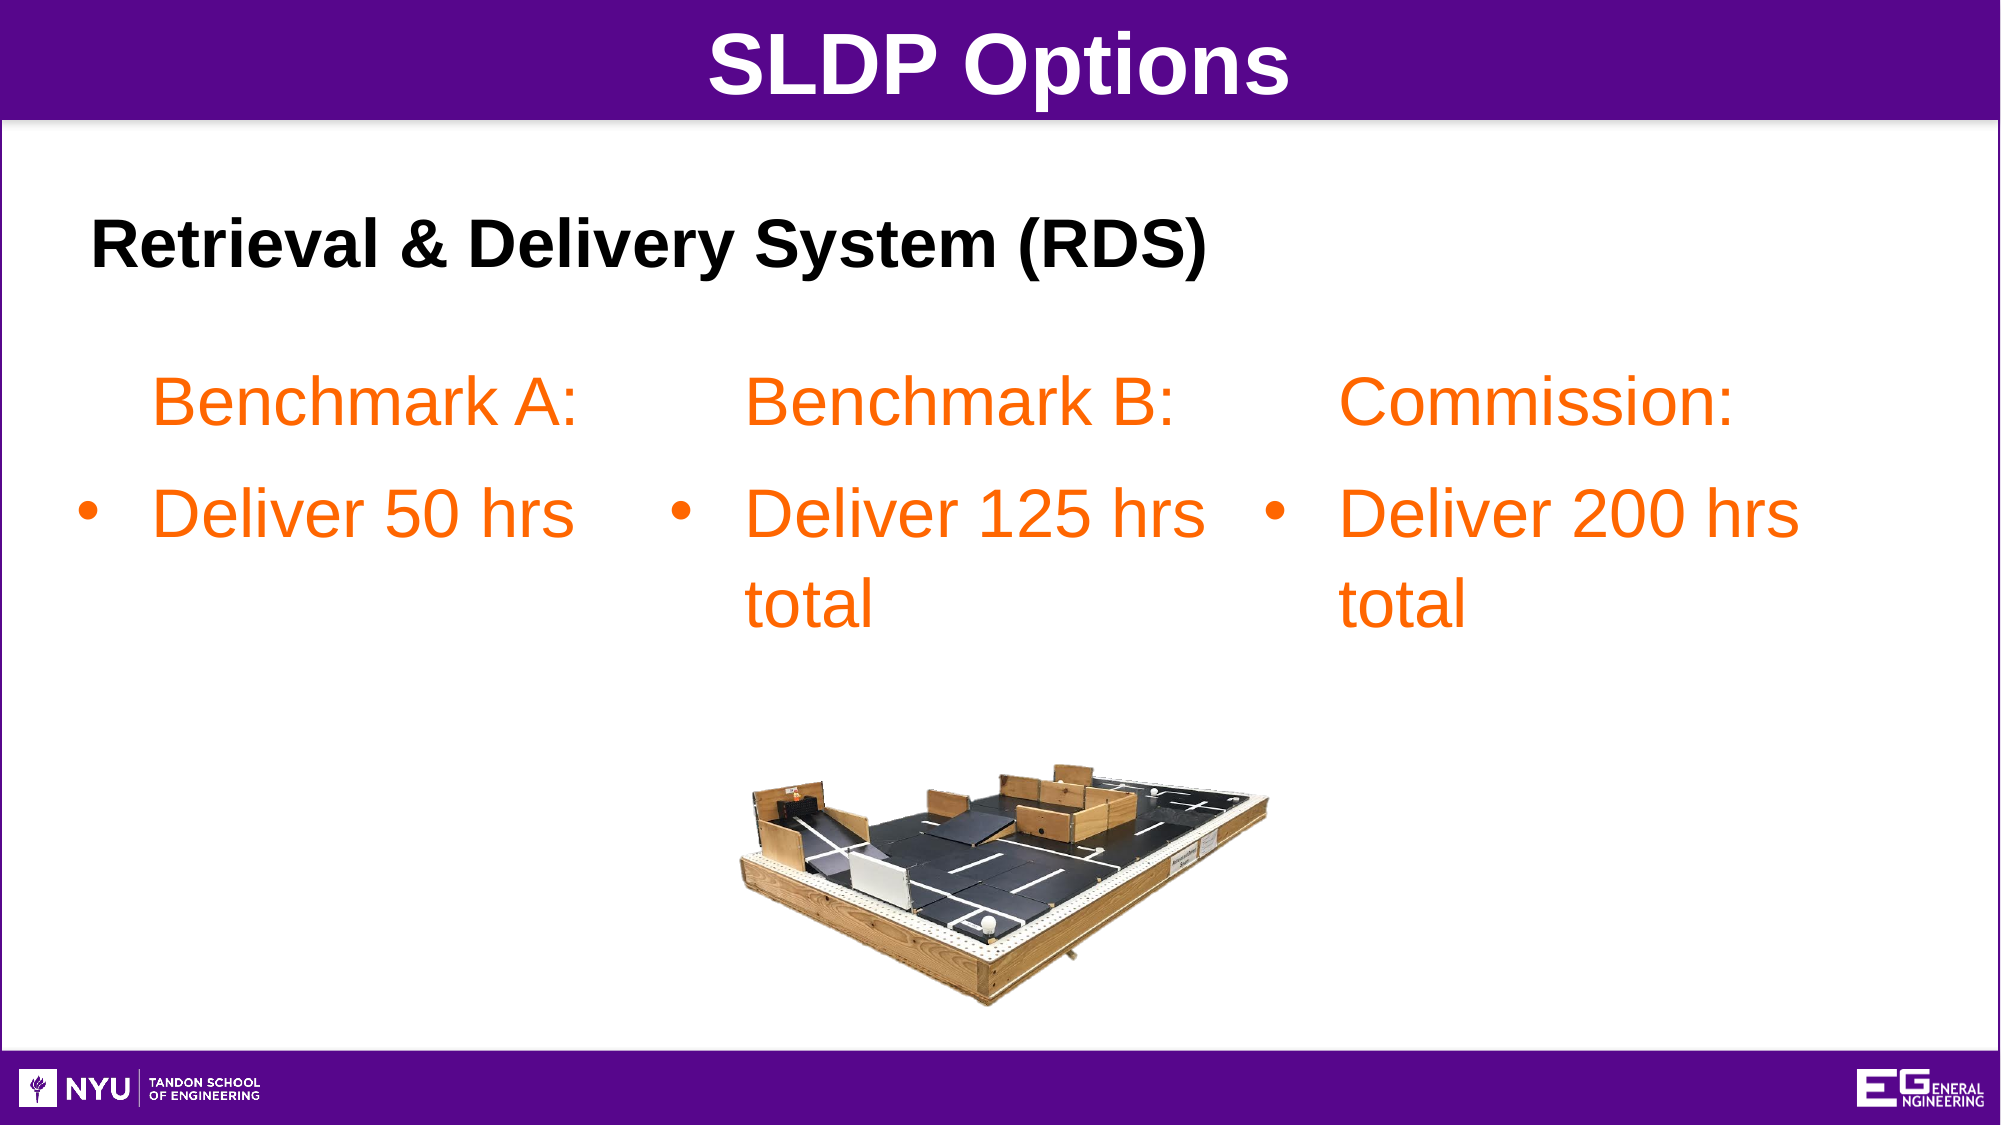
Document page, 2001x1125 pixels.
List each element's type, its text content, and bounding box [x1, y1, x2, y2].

list SLDP Options [0, 0, 2000, 120]
list Retrieval & Delivery System (RDS) [0, 149, 2000, 360]
picture [690, 610, 1309, 1075]
text_box Commission: Deliver 200 hrs total [1248, 308, 1843, 649]
picture [1856, 1069, 1984, 1107]
text_box Benchmark B: Deliver 125 hrs total [655, 308, 1248, 649]
picture [19, 1069, 260, 1107]
text_box Benchmark A: Deliver 50 hrs [61, 308, 656, 559]
